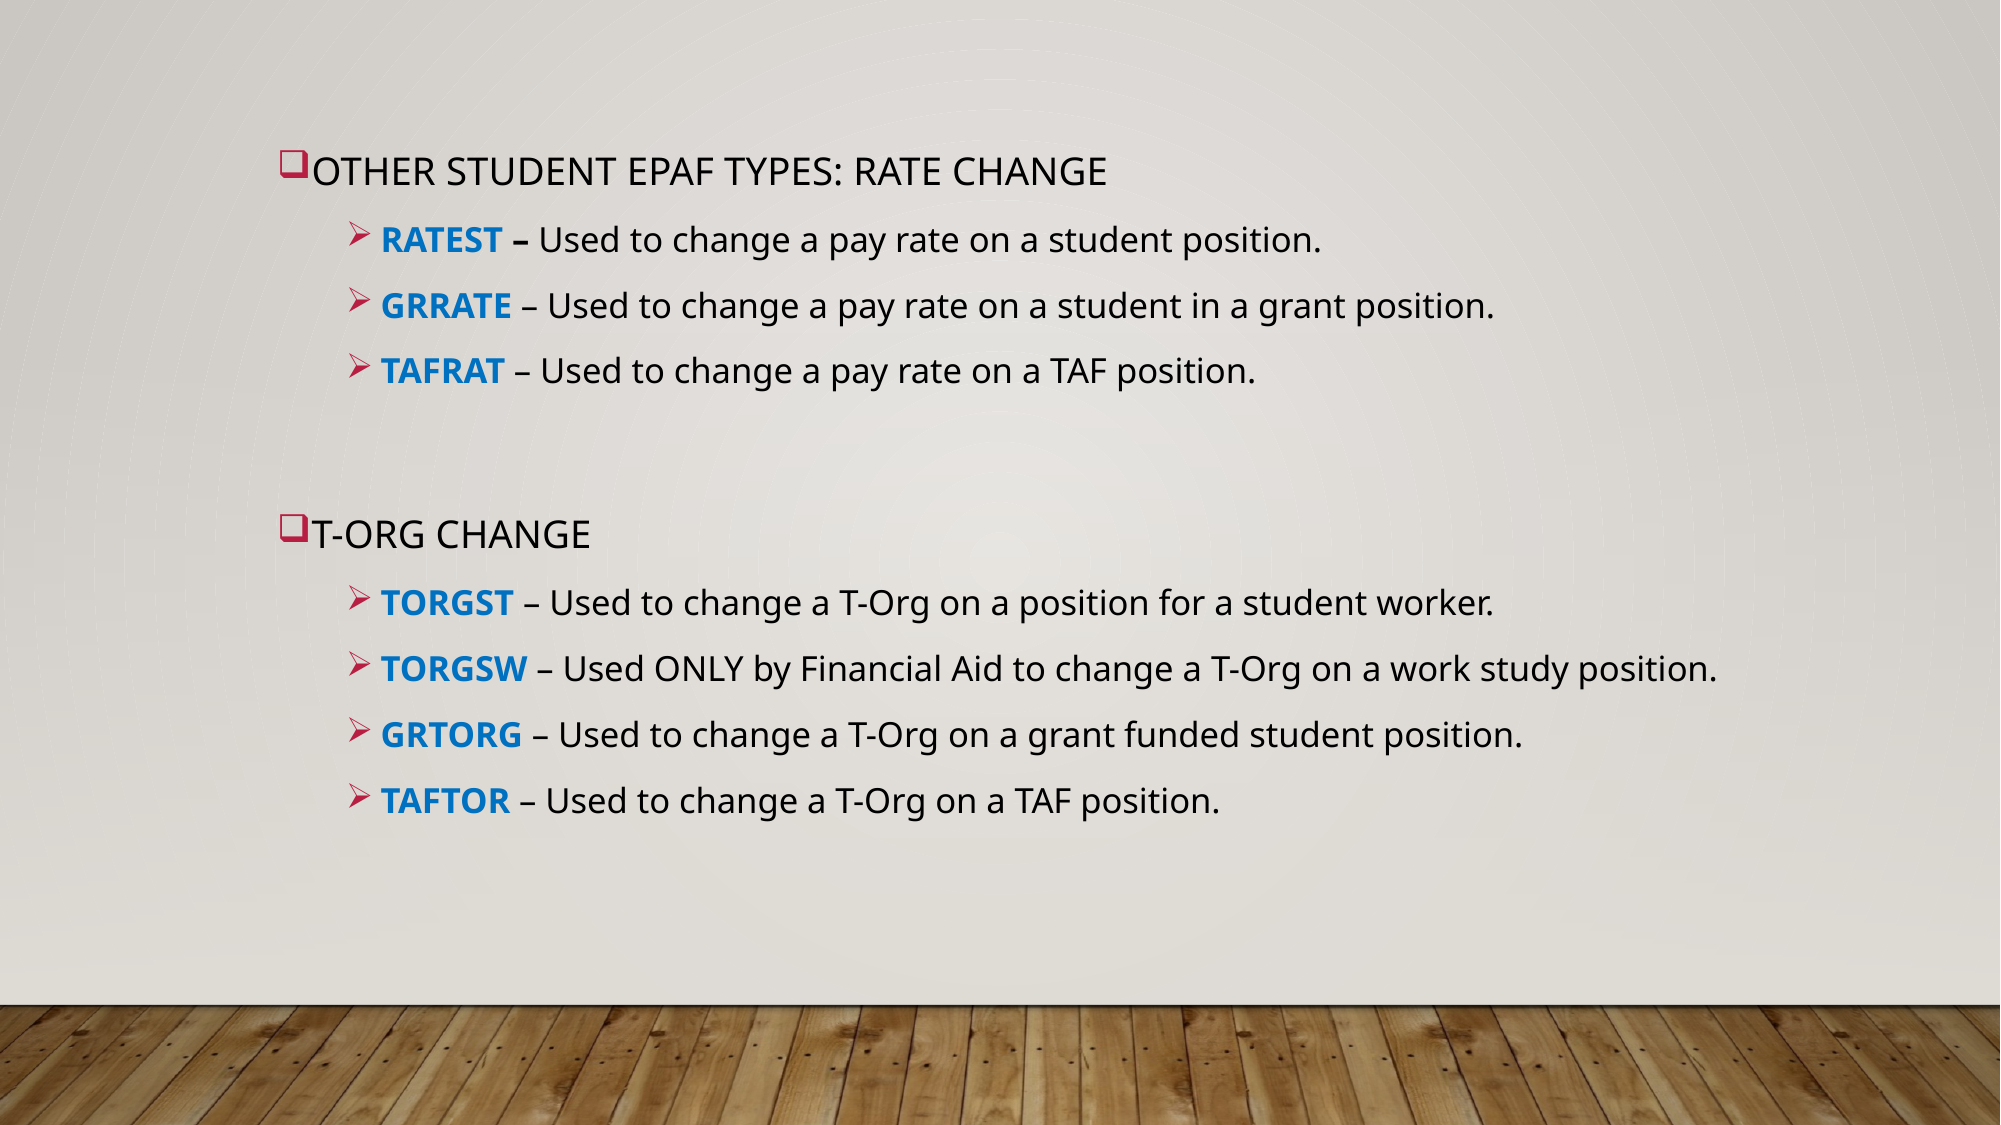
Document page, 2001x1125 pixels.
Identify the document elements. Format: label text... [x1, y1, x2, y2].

list OTHER STUDENT EPAF TYPES: RATE CHANGE RATEST – Used to change a pay rate on a student position. GRRATE – Used to change a pay rate on a student in a grant position. TAFRAT – Used to change a pay rate on a TAF position. T-ORG CHANGE TORGST – Used to change a T-Org on a position for a student worker. TORGSW – Used ONLY by Financial Aid to change a T-Org on a work study position. GRTORG – Used to change a T-Org on a grant funded student position. TAFTOR – Used to change a T-Org on a TAF position. [262, 125, 1838, 840]
picture [0, 1005, 2000, 1125]
